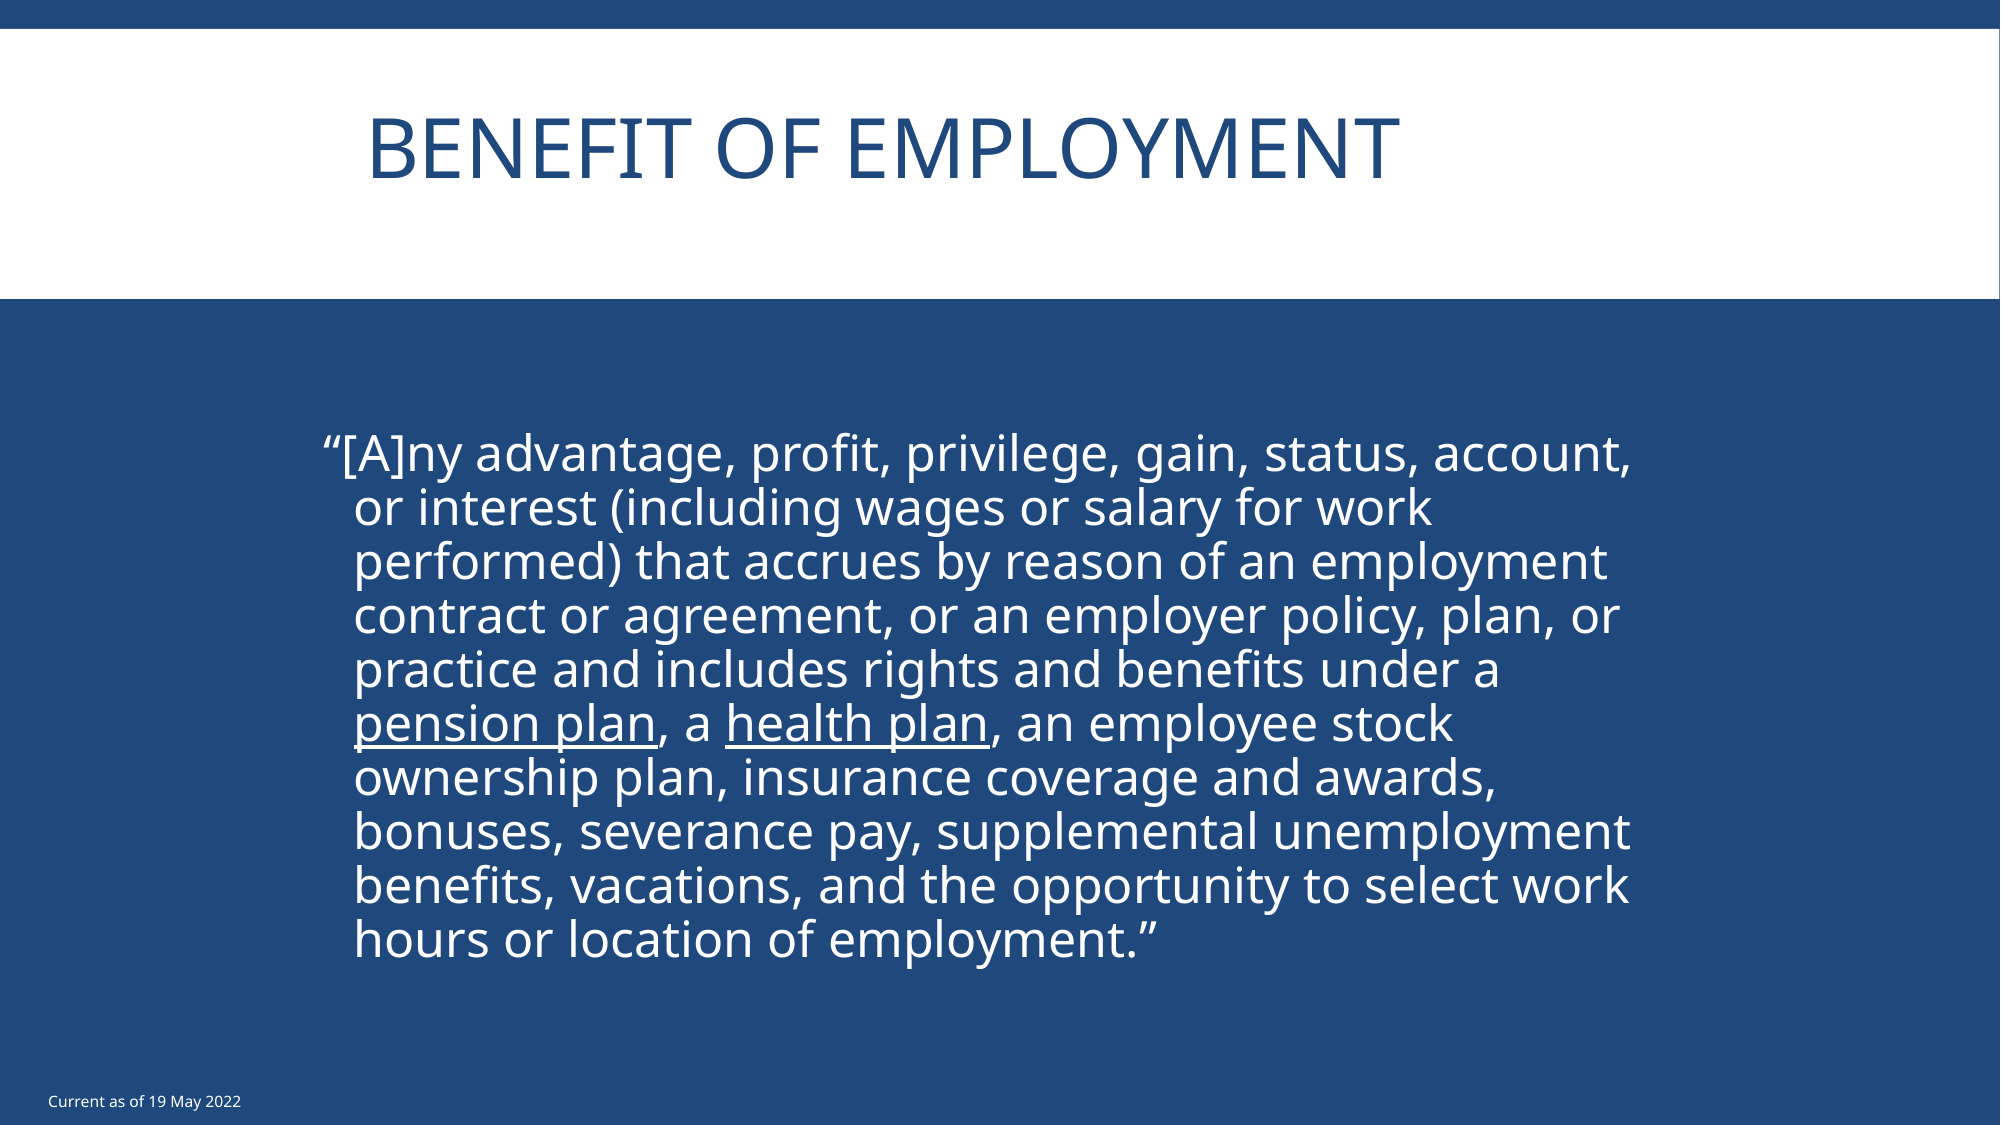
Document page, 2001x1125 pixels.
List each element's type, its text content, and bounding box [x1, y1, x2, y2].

list “[A]ny advantage, profit, privilege, gain, status, account, or interest (including wages or salary for work performed) that accrues by reason of an employment contract or agreement, or an employer policy, plan, or practice and includes rights and benefits under a pension plan, a health plan, an employee stock ownership plan, insurance coverage and awards, bonuses, severance pay, supplemental unemployment benefits, vacations, and the opportunity to select work hours or location of employment.” [308, 337, 1667, 1083]
title Benefit of Employment [350, 62, 1625, 250]
